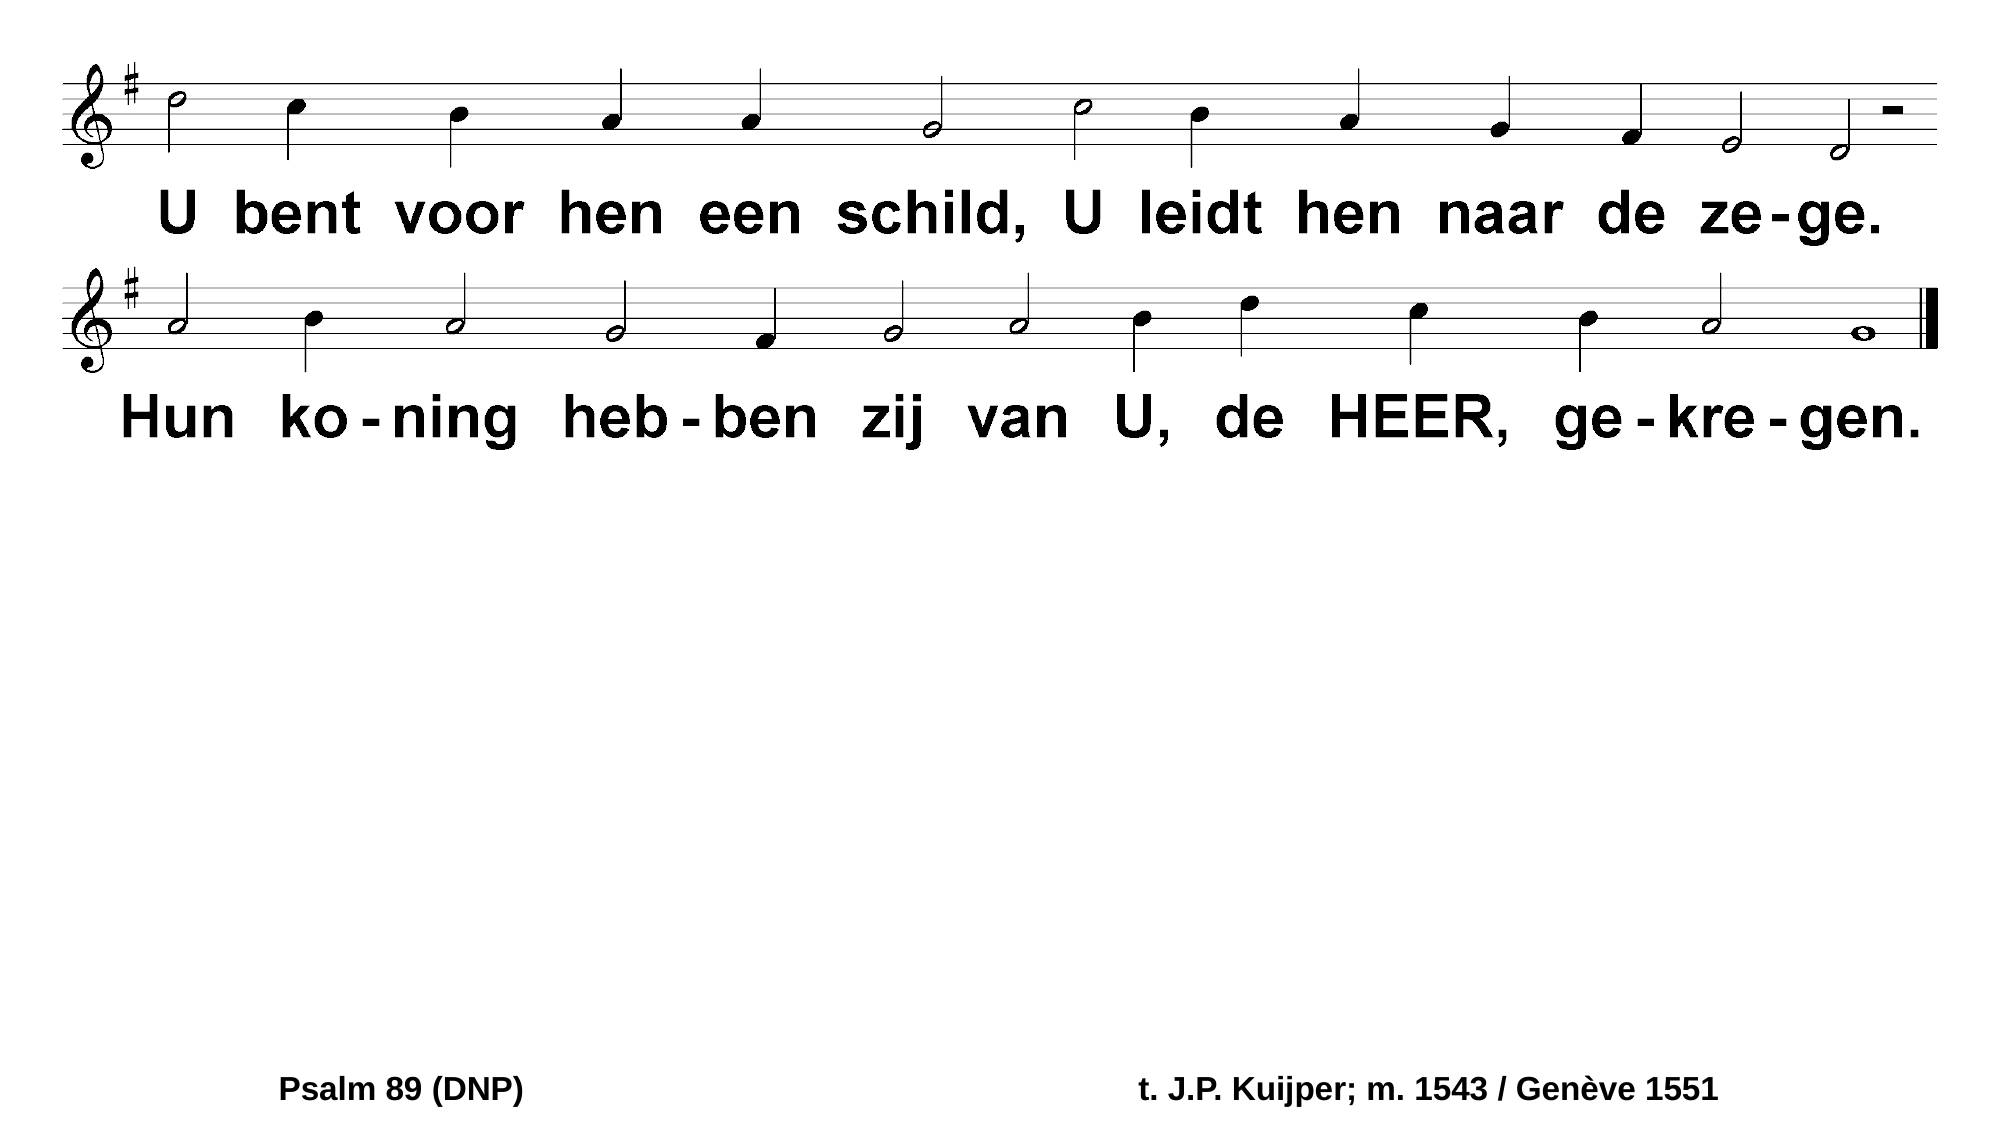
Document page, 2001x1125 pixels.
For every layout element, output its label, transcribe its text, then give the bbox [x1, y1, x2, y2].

picture [62, 62, 1938, 450]
text_box Psalm 89 (DNP) t. J.P. Kuijper; m. 1543 / Genève 1551 [263, 1059, 1745, 1115]
